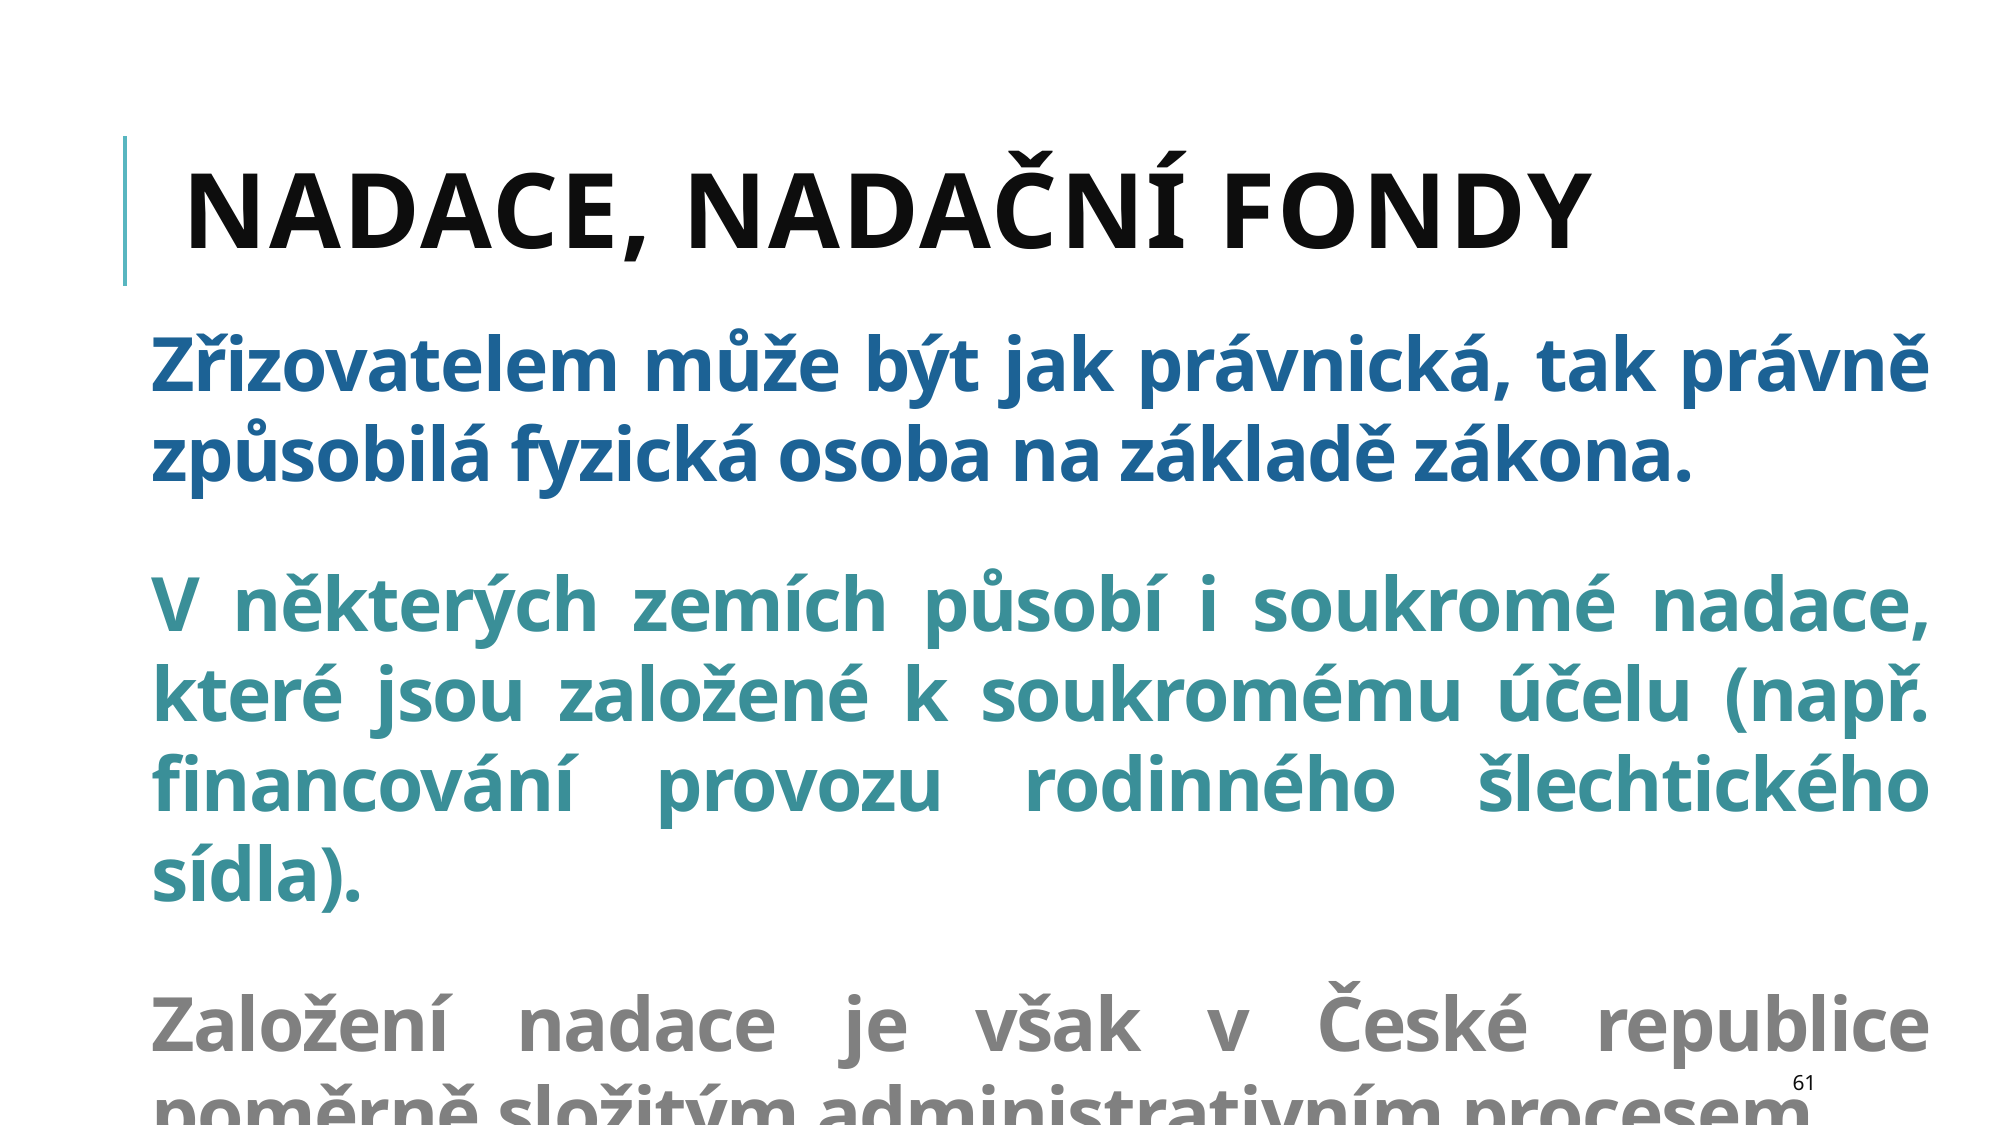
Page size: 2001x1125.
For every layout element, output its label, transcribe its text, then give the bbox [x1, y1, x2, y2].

text_box Zřizovatelem může být jak právnická, tak právně způsobilá fyzická osoba na základě zákona. V některých zemích působí i soukromé nadace, které jsou založené k soukromému účelu (např. financování provozu rodinného šlechtického sídla). Založení nadace je však v České republice poměrně složitým administrativním procesem. [136, 308, 1946, 1125]
title NADACE, NADAČNÍ FONDY [168, 96, 1763, 308]
